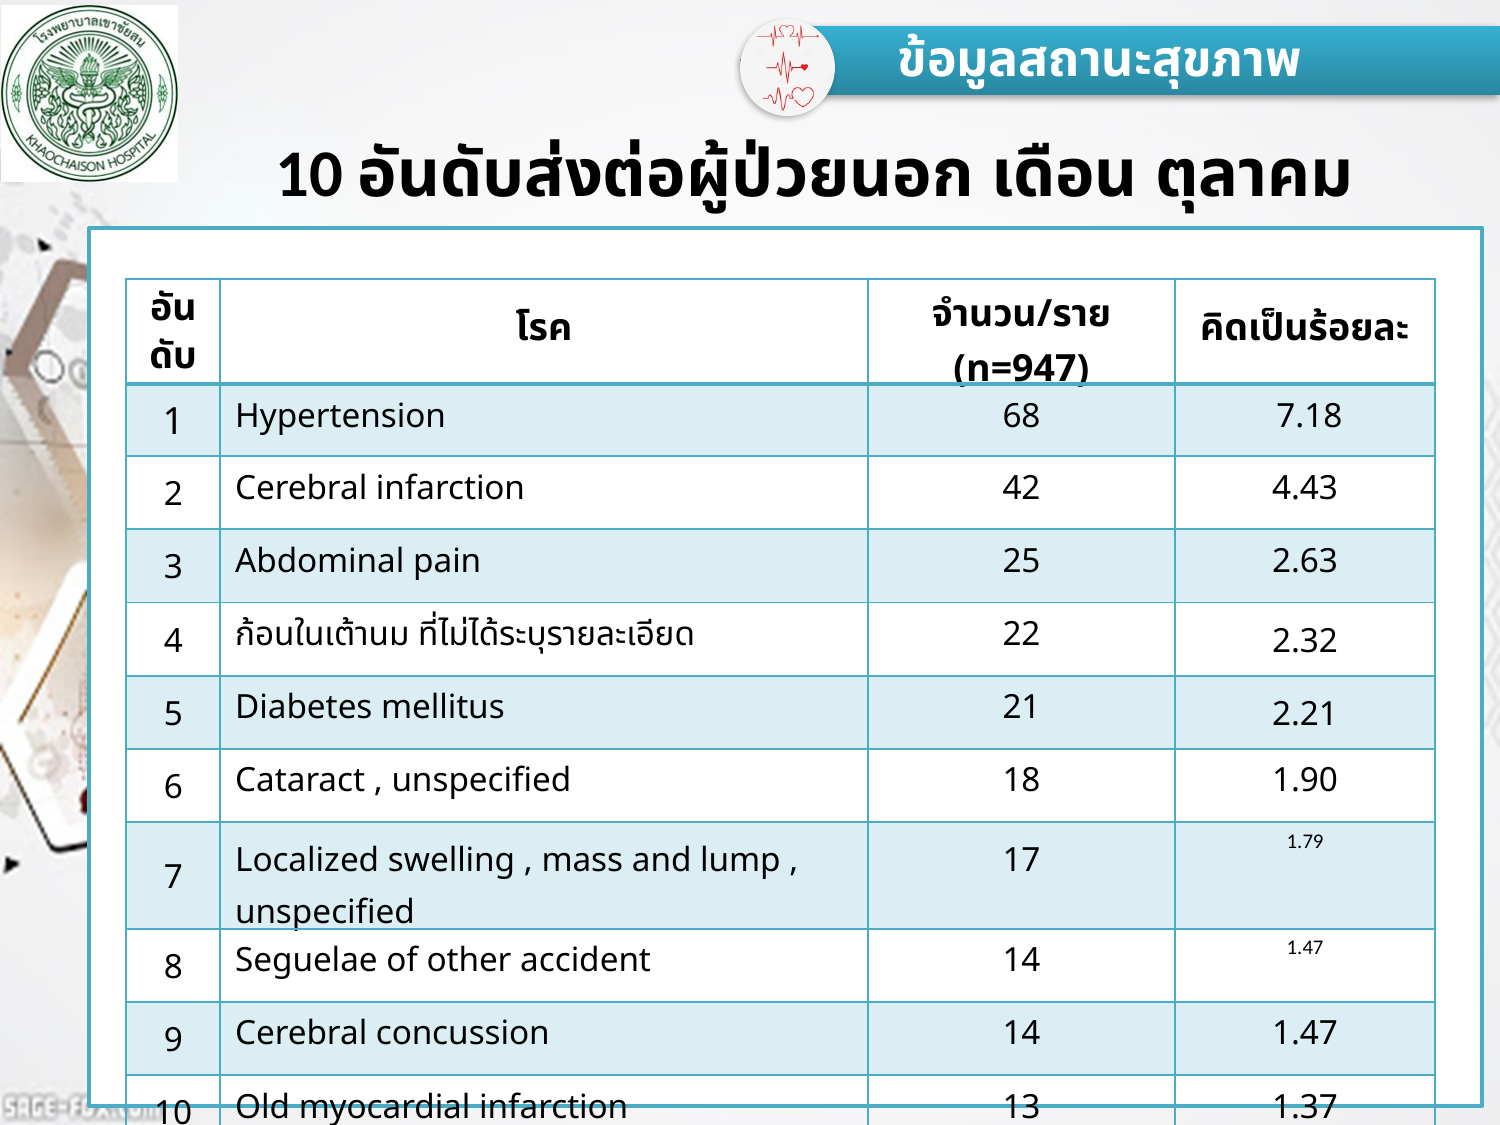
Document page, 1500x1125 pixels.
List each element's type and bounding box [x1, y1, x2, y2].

text_box [739, 18, 1500, 216]
picture [0, 0, 1500, 1125]
